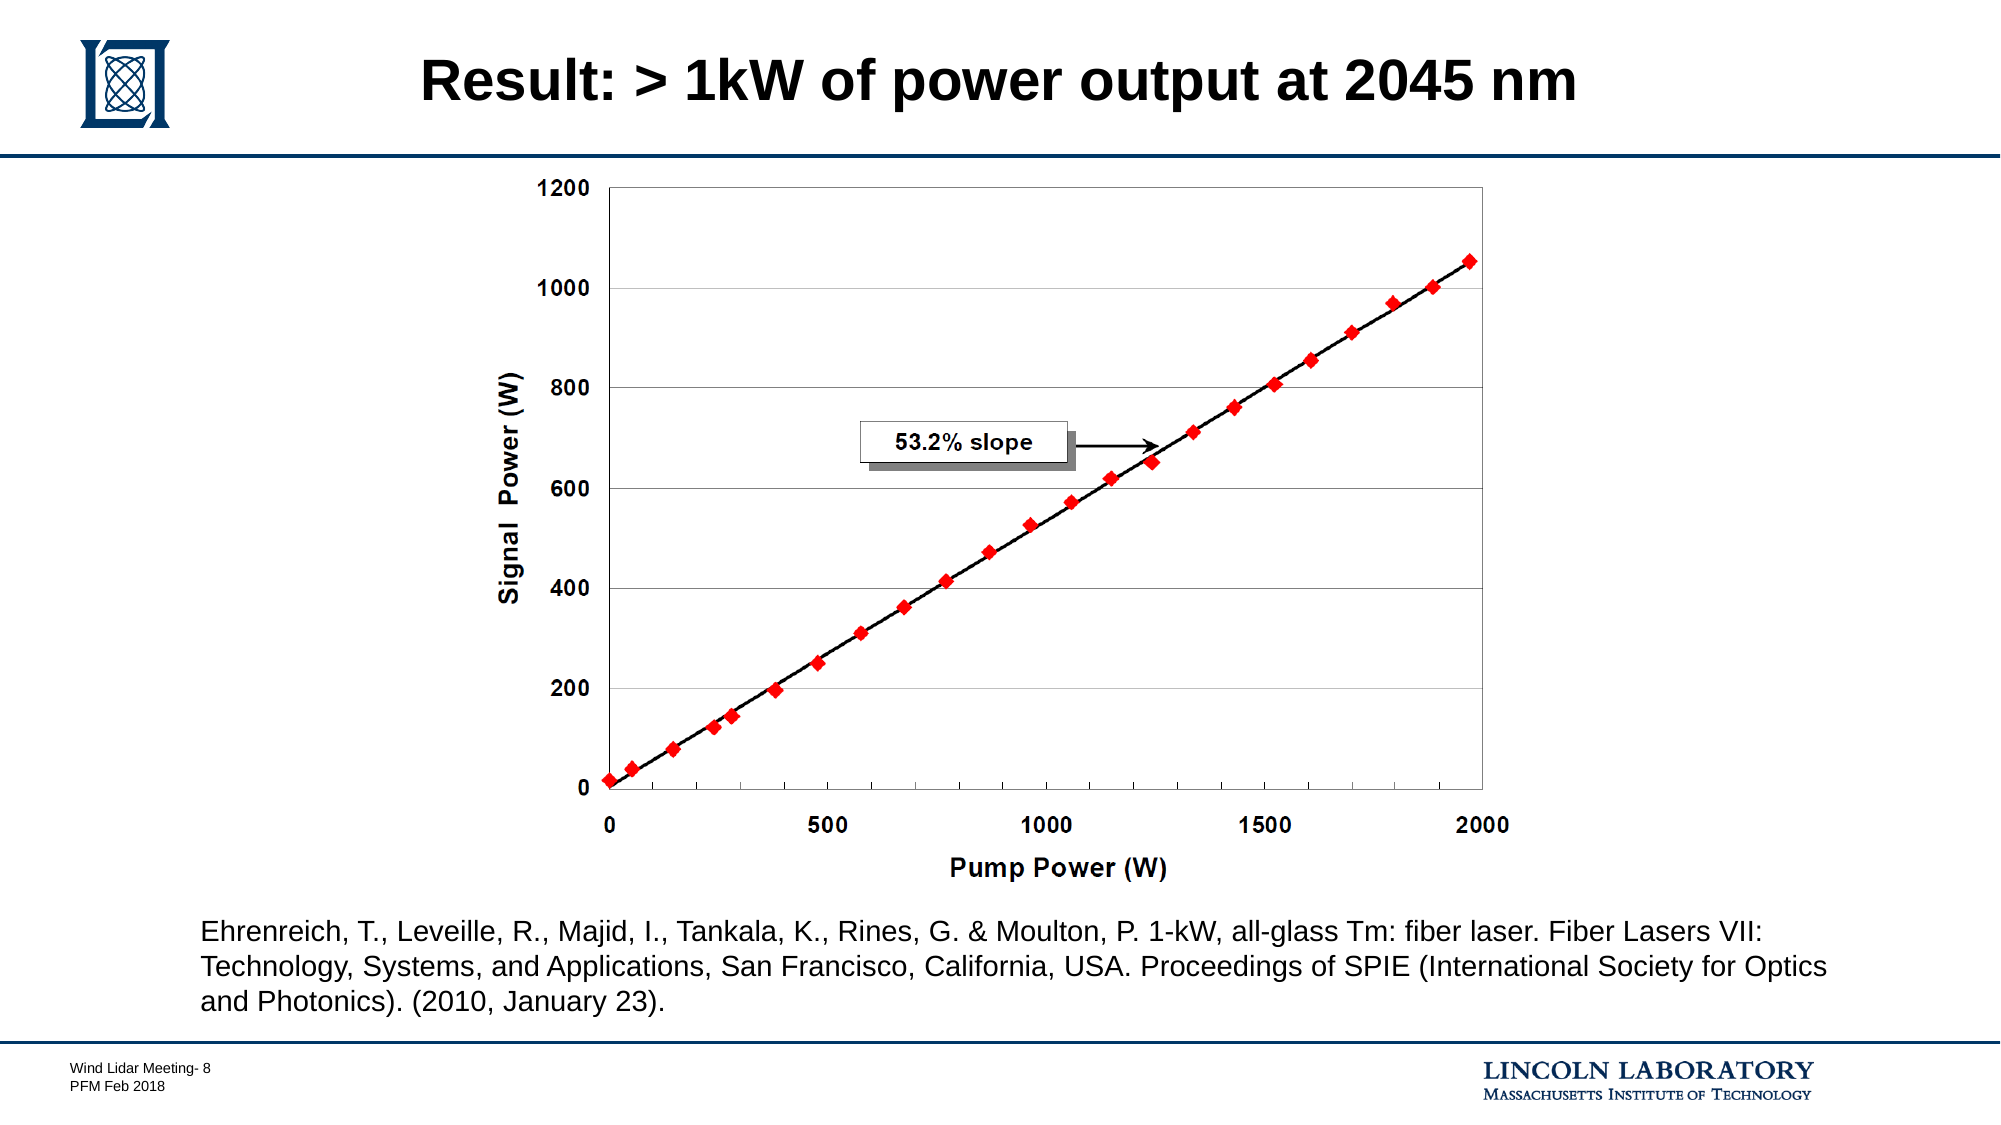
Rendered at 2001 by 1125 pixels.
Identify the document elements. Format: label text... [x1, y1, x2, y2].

picture [482, 168, 1518, 887]
text_box Ehrenreich, T., Leveille, R., Majid, I., Tankala, K., Rines, G. & Moulton, P. 1-kW, all-glass Tm: fiber laser. Fiber Lasers VII: Technology, Systems, and Applications, San Francisco, California, USA. Proceedings of SPIE (International Society for Optics and Photonics). (2010, January 23). [185, 904, 1895, 1025]
title Result: > 1kW of power output at 2045 nm [205, 16, 1795, 151]
picture [80, 40, 170, 128]
picture [1481, 1061, 1814, 1100]
